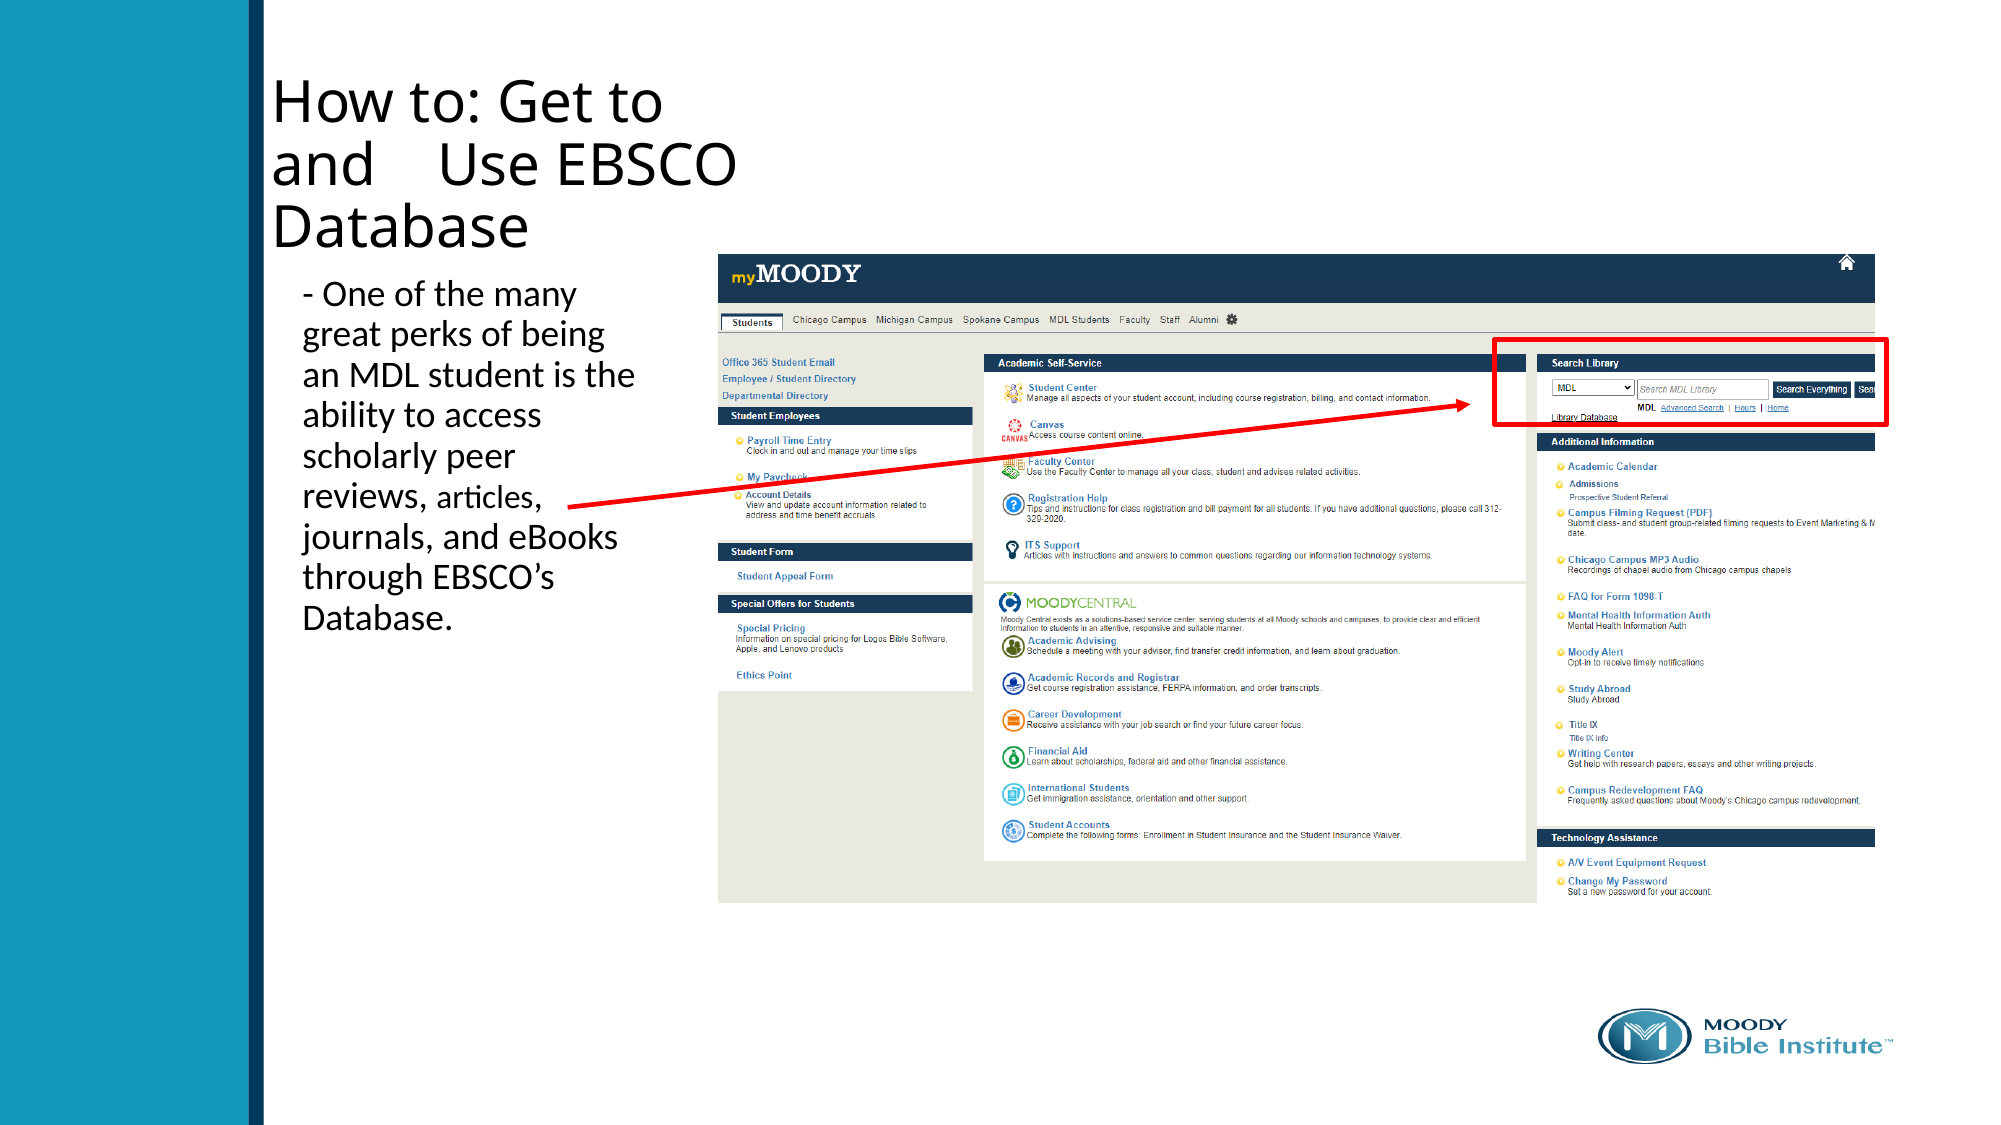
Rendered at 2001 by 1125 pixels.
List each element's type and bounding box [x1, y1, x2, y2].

text_box [567, 404, 1471, 508]
picture [0, 0, 2000, 1125]
